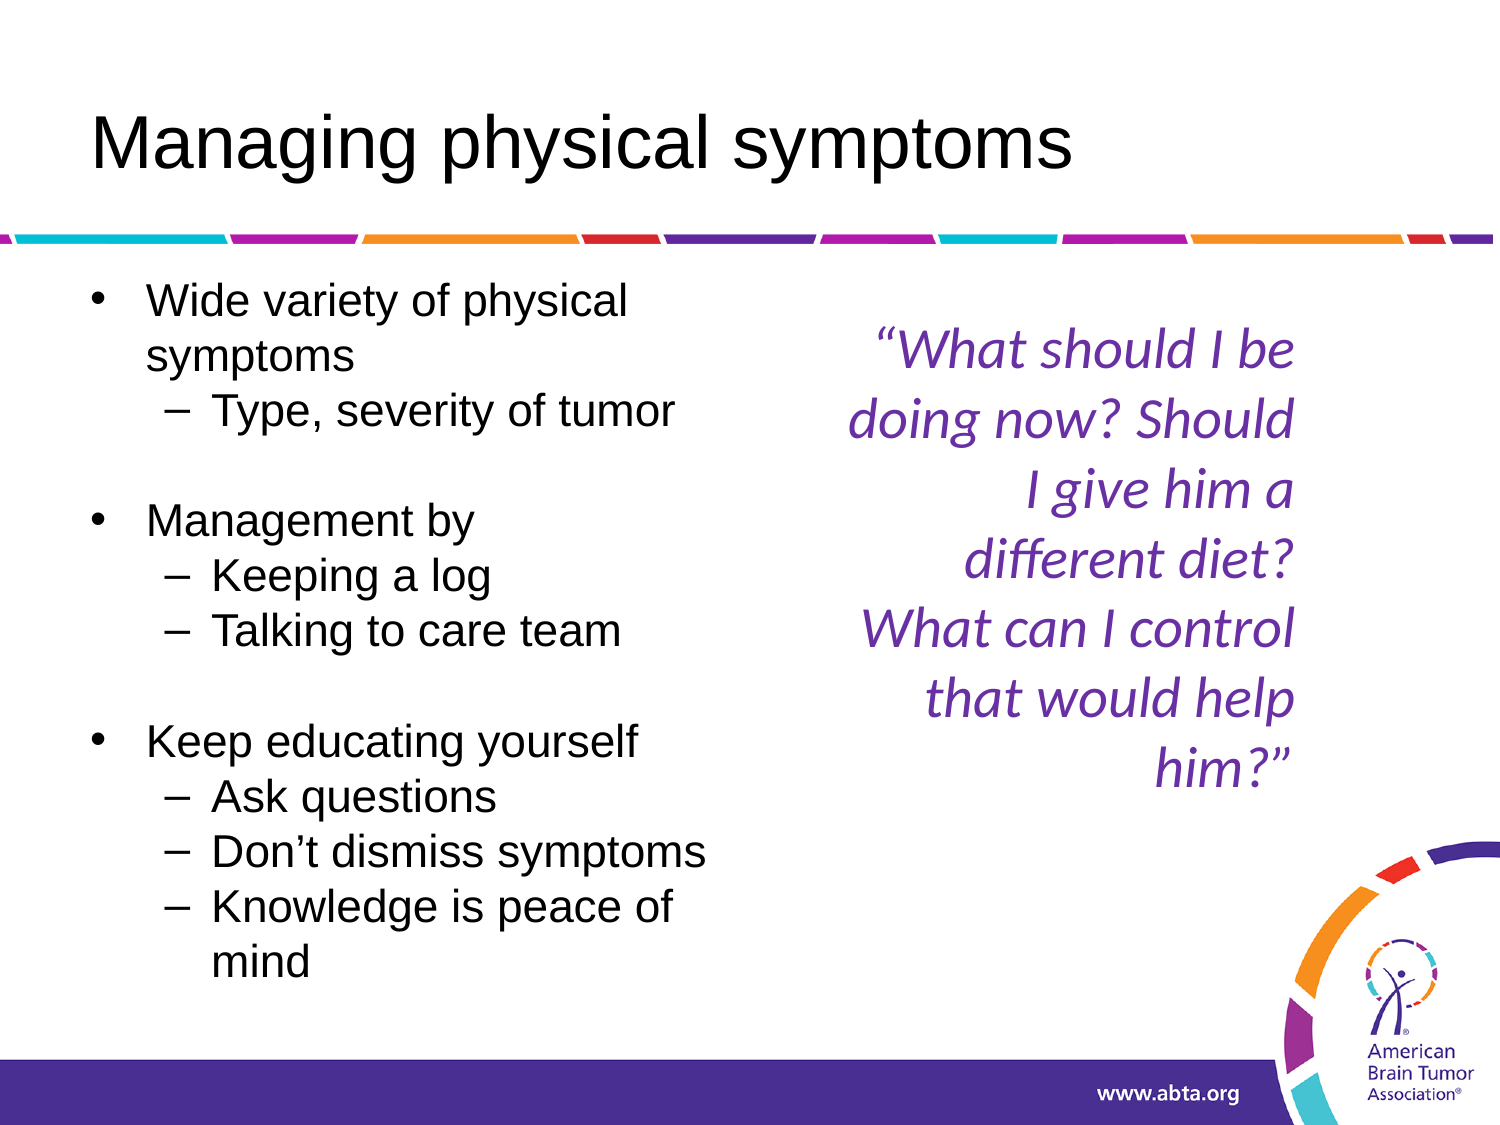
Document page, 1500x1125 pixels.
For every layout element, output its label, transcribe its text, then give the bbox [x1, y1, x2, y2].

picture [0, 0, 1500, 1125]
title Managing physical symptoms [75, 45, 1425, 211]
list Wide variety of physical symptoms Type, severity of tumor Management by Keeping a log Talking to care team Keep educating yourself Ask questions Don’t dismiss symptoms Knowledge is peace of mind [75, 268, 738, 1005]
text_box “What should I be doing now? Should I give him a different diet? What can I control that would help him?” [808, 302, 1311, 807]
